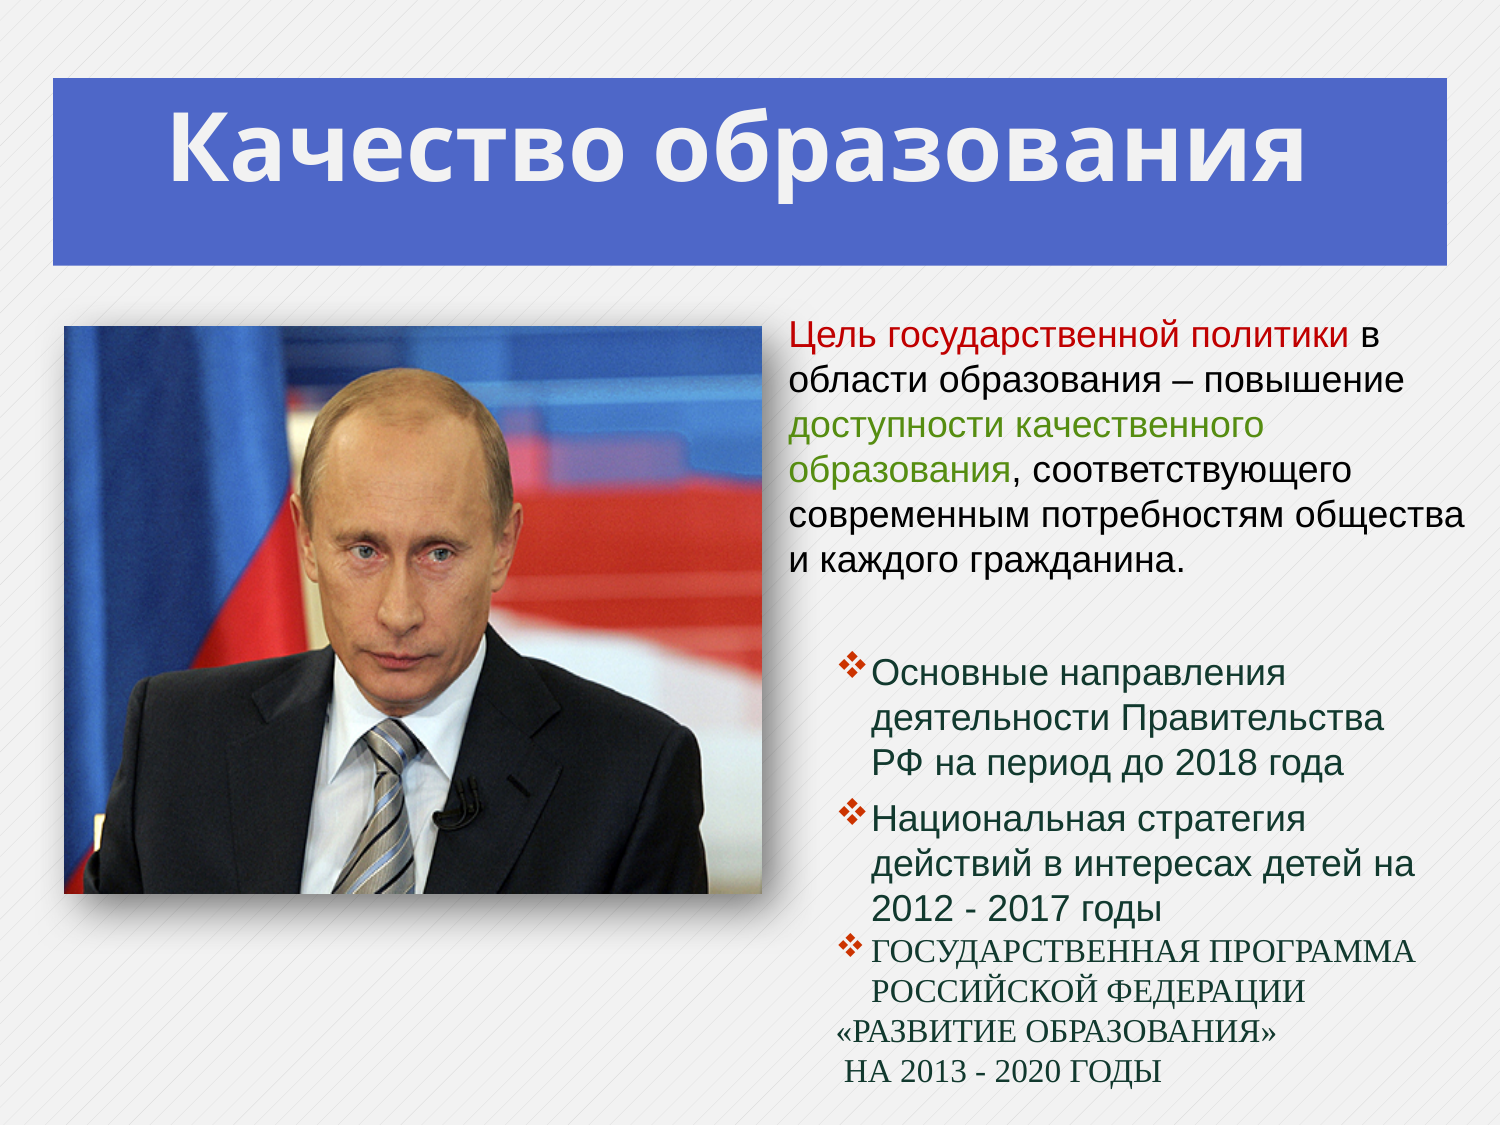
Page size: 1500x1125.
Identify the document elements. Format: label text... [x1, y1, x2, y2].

text_box Национальная стратегия действий в интересах детей на 2012 - 2017 годы ГОСУДАРСТВЕННАЯ ПРОГРАММА РОССИЙСКОЙ ФЕДЕРАЦИИ «РАЗВИТИЕ ОБРАЗОВАНИЯ» НА 2013 - 2020 ГОДЫ [820, 786, 1471, 1125]
text_box Цель государственной политики в области образования – повышение доступности качественного образования, соответствующего современным потребностям общества и каждого гражданина. [773, 302, 1500, 588]
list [64, 326, 763, 894]
text_box Основные направления деятельности Правительства РФ на период до 2018 года [820, 640, 1459, 786]
title Качество образования [53, 78, 1447, 266]
